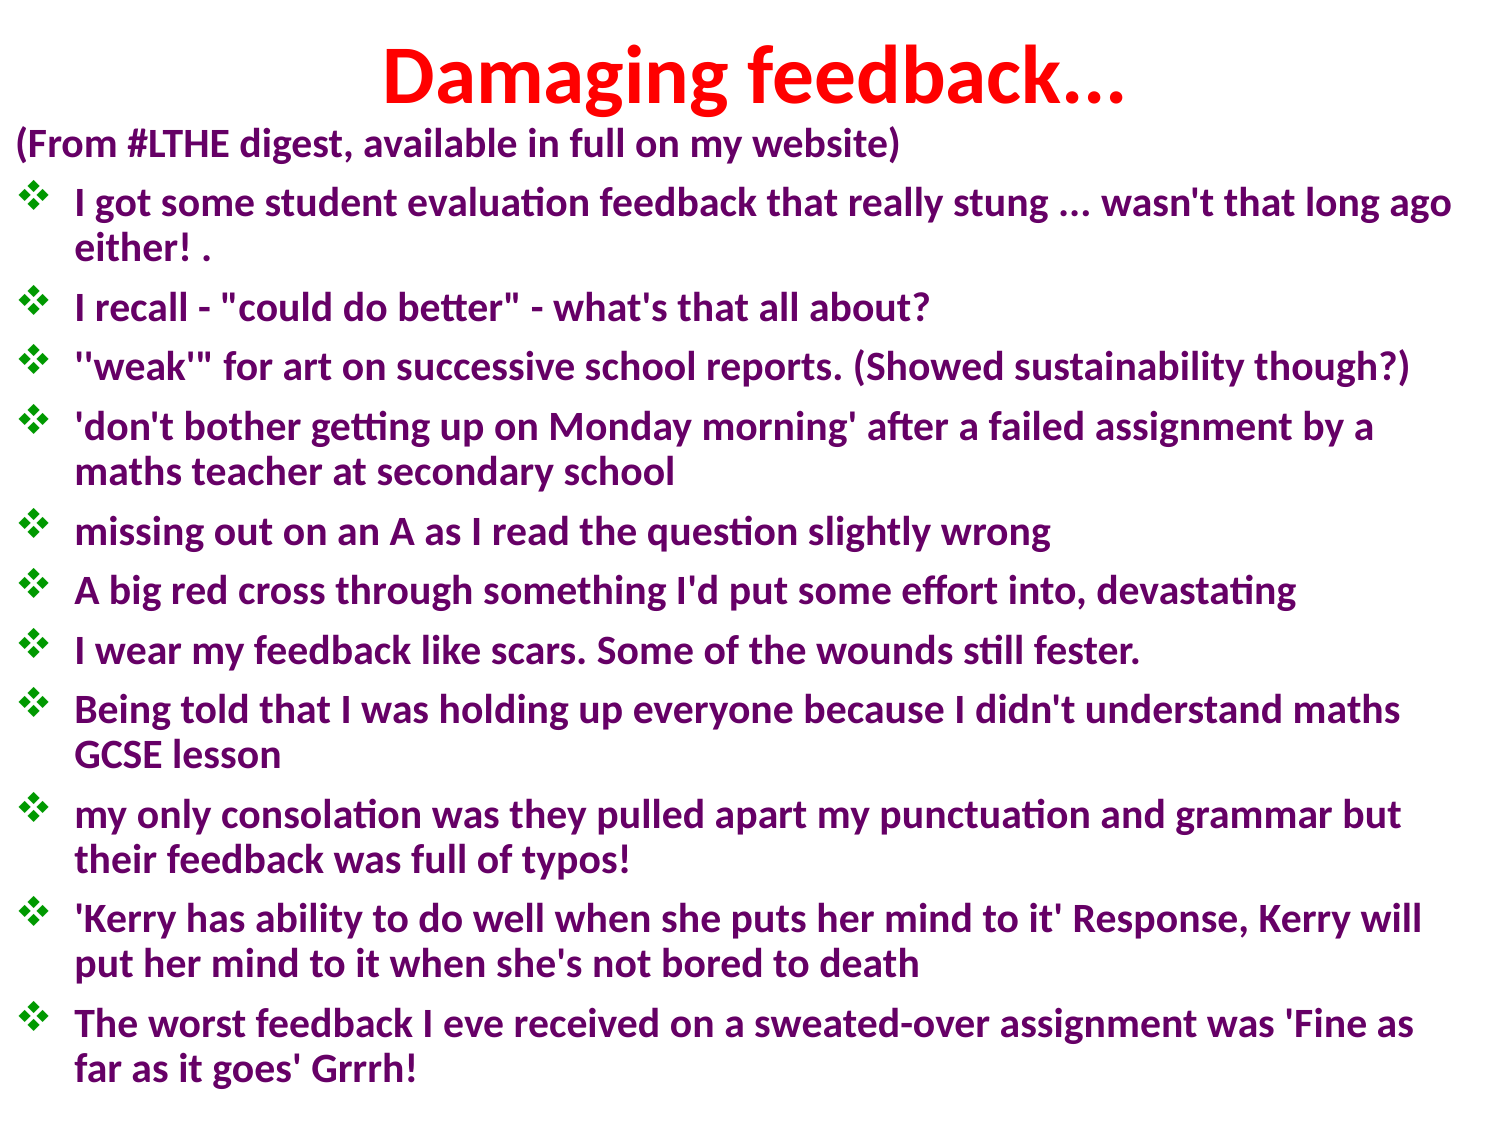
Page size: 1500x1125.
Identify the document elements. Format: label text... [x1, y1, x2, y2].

list (From #LTHE digest, available in full on my website) I got some student evaluation feedback that really stung ... wasn't that long ago either! . I recall - "could do better" - what's that all about? ''weak'" for art on successive school reports. (Showed sustainability though?) 'don't bother getting up on Monday morning' after a failed assignment by a maths teacher at secondary school missing out on an A as I read the question slightly wrong A big red cross through something I'd put some effort into, devastating I wear my feedback like scars. Some of the wounds still fester. Being told that I was holding up everyone because I didn't understand maths GCSE lesson my only consolation was they pulled apart my punctuation and grammar but their feedback was full of typos! 'Kerry has ability to do well when she puts her mind to it' Response, Kerry will put her mind to it when she's not bored to death The worst feedback I eve received on a sweated-over assignment was 'Fine as far as it goes' Grrrh! [0, 113, 1471, 963]
title Damaging feedback... [40, 30, 1471, 113]
